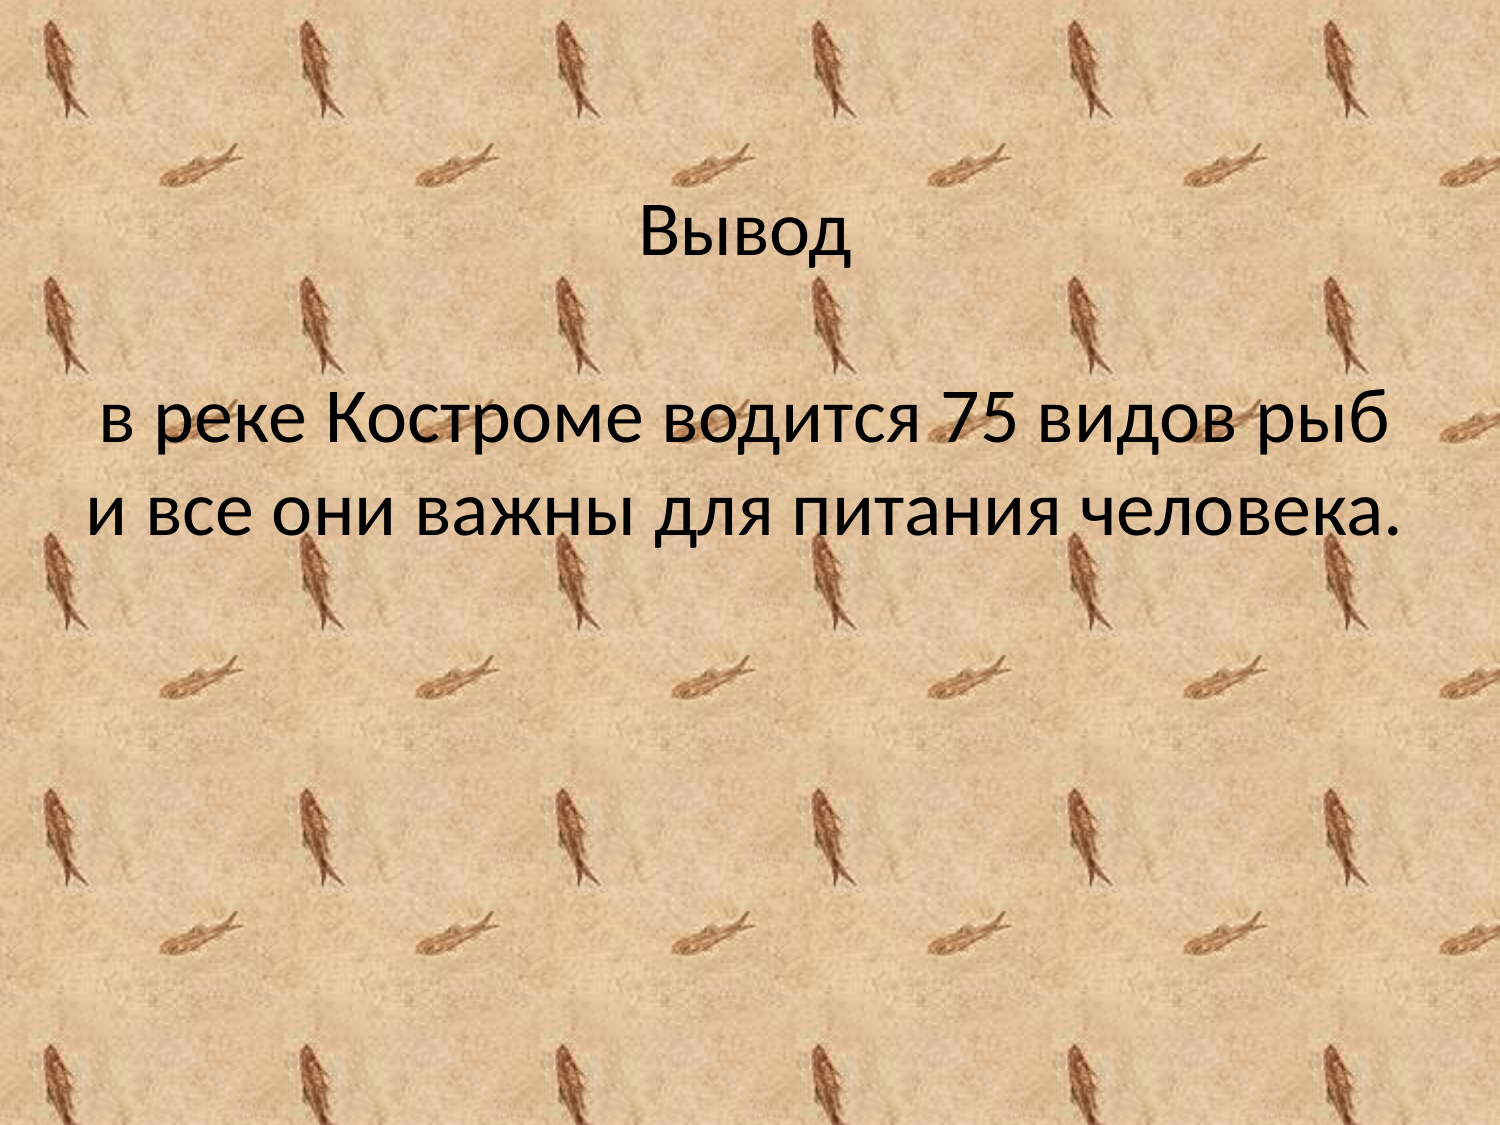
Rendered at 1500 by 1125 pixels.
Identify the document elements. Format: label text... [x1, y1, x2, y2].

title Вывод в реке Костроме водится 75 видов рыб и все они важны для питания человека. [70, 128, 1421, 787]
picture [0, 0, 1500, 1125]
